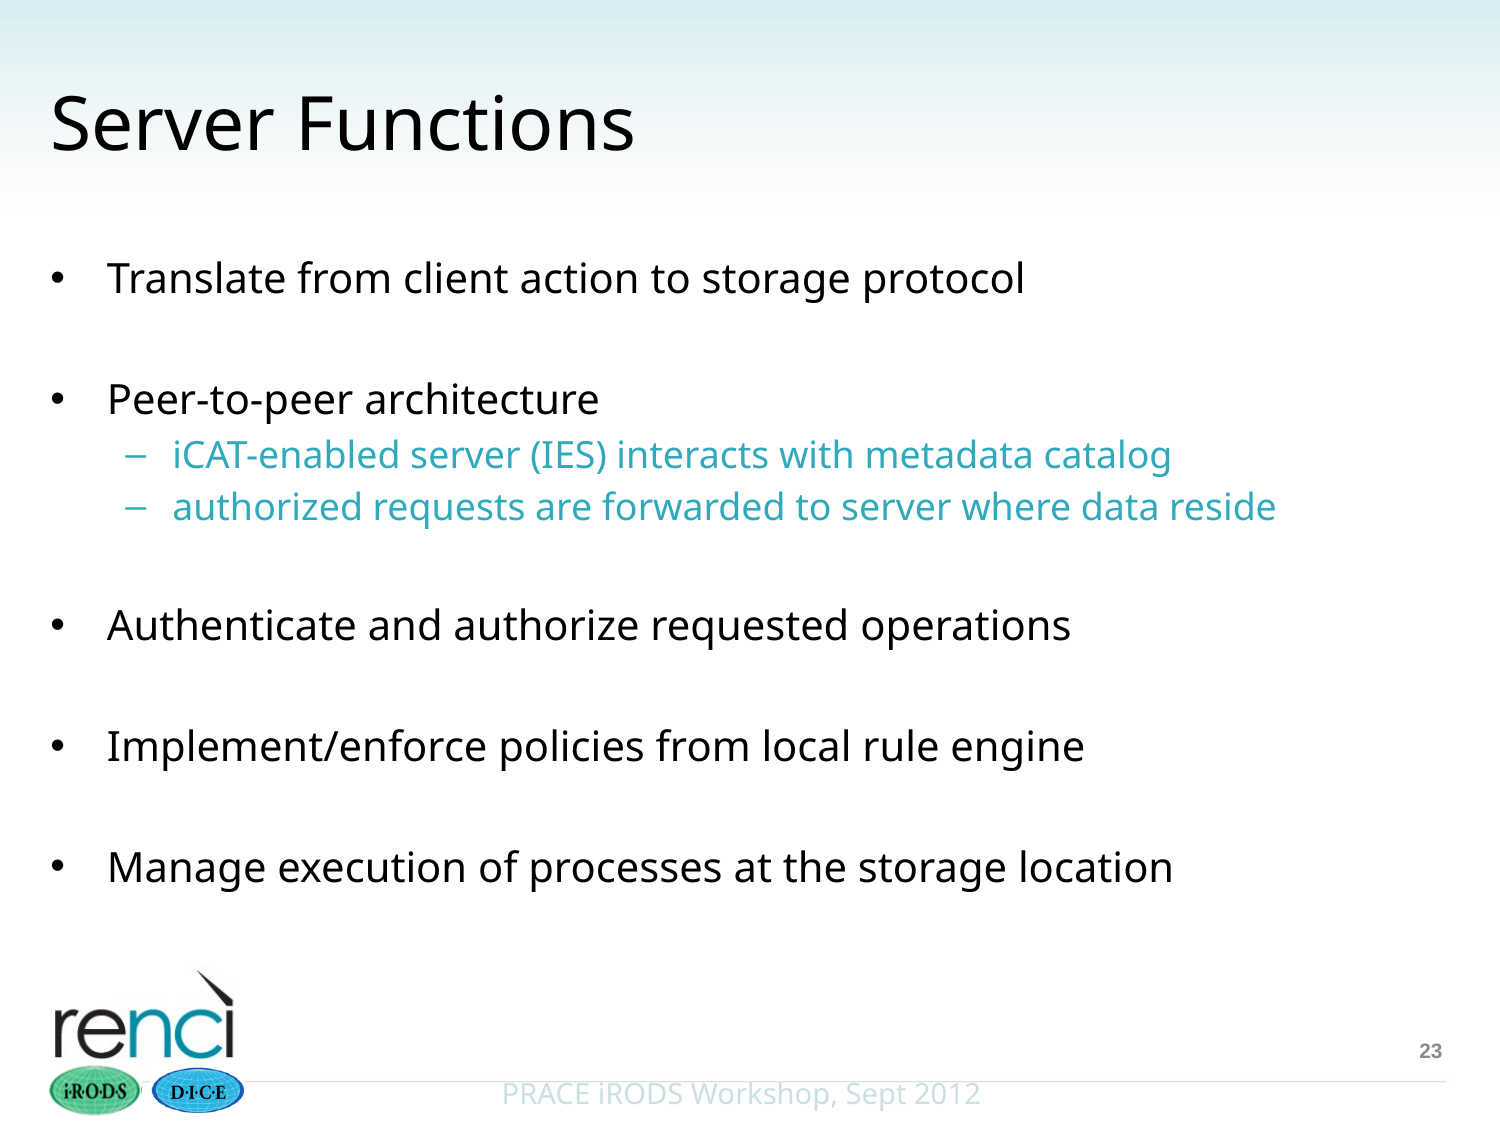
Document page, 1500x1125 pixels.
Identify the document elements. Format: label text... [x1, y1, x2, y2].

picture [0, 0, 1500, 1125]
slide_number 23 [1388, 1020, 1458, 1081]
list Translate from client action to storage protocol Peer-to-peer architecture iCAT-enabled server (IES) interacts with metadata catalog authorized requests are forwarded to server where data reside Authenticate and authorize requested operations Implement/enforce policies from local rule engine Manage execution of processes at the storage location [35, 244, 1459, 1009]
footer PRACE iRODS Workshop, Sept 2012 [405, 1067, 1078, 1125]
title Server Functions [35, 27, 1459, 215]
